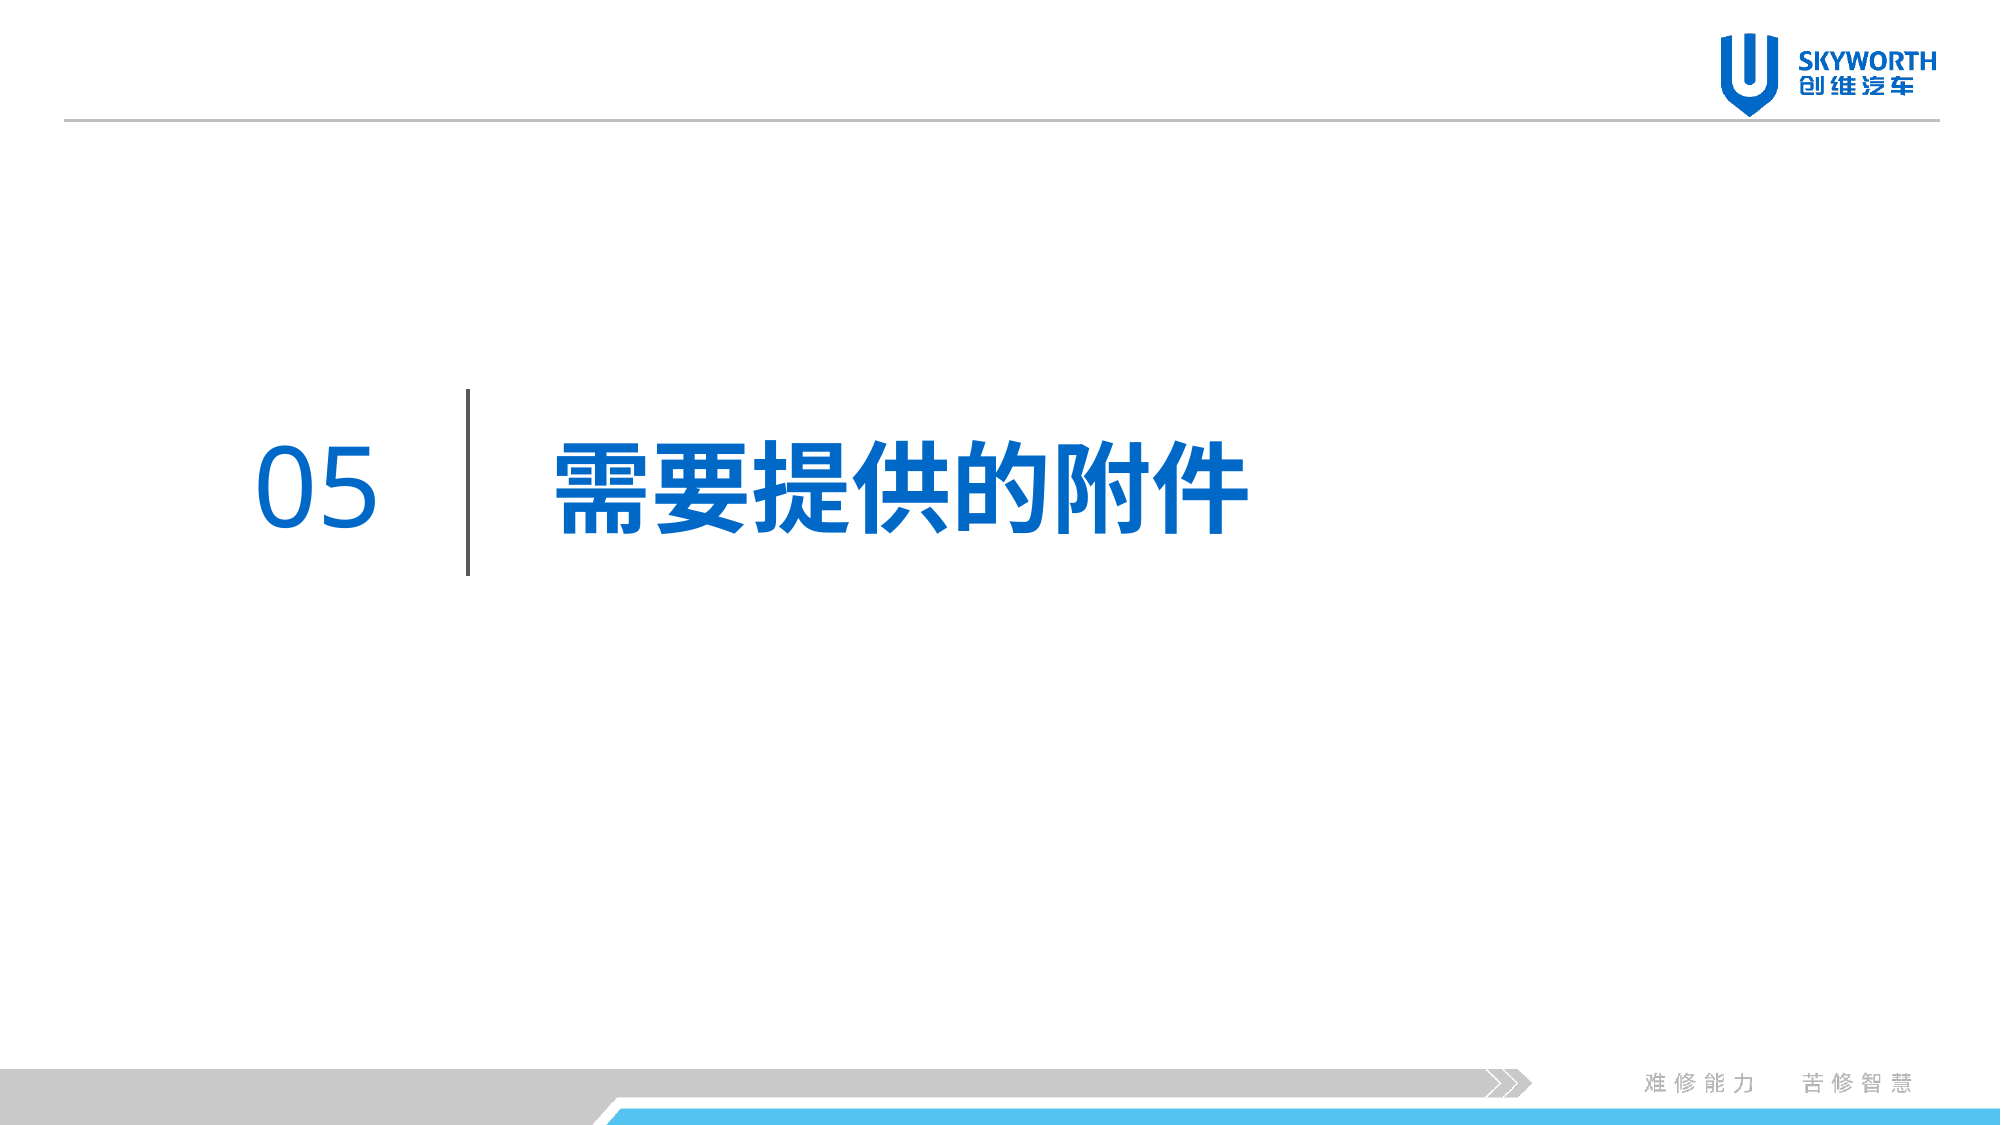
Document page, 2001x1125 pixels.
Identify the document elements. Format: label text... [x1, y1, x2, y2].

picture [0, 1069, 2000, 1125]
text_box 05 [251, 399, 385, 566]
picture [1710, 20, 1946, 130]
text_box 需要提供的附件 [536, 426, 1490, 553]
